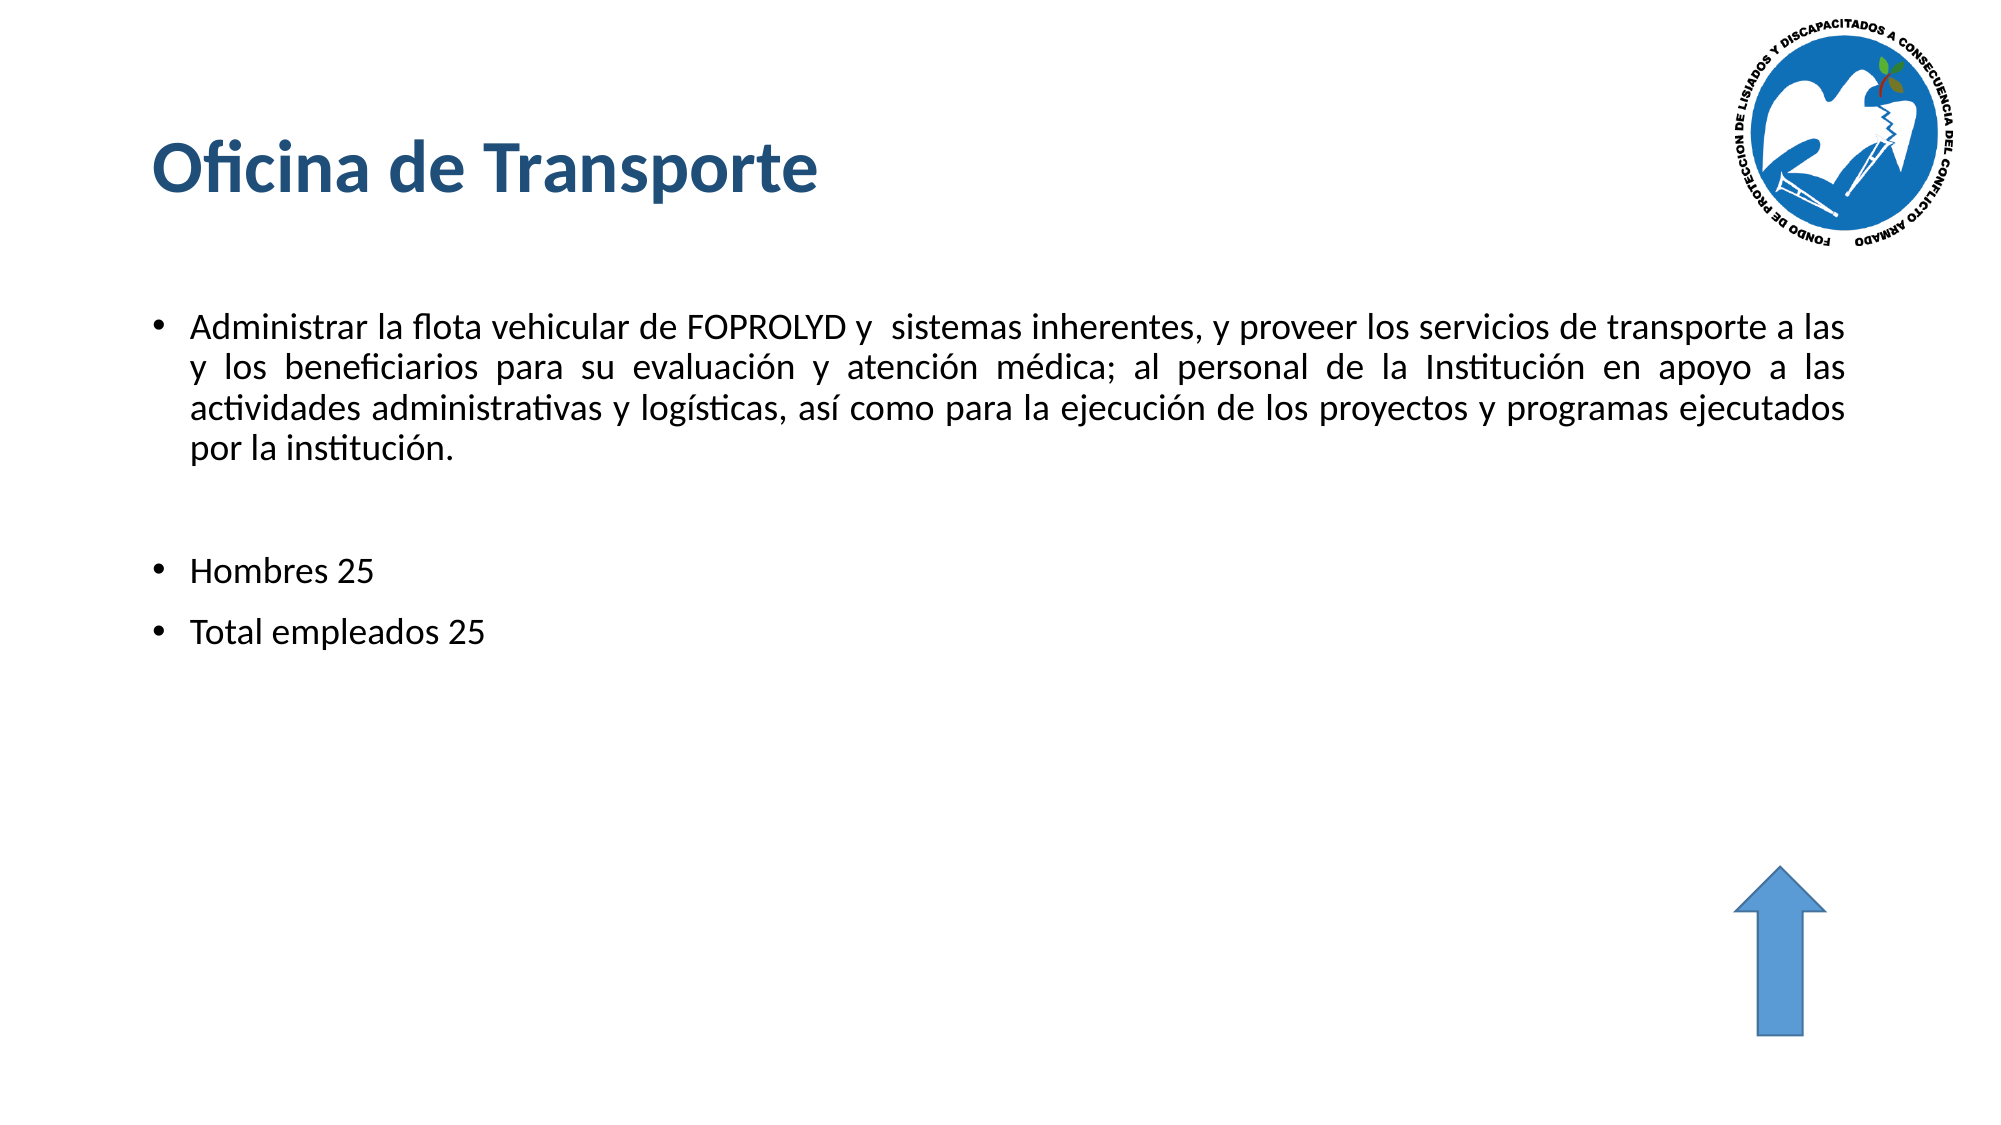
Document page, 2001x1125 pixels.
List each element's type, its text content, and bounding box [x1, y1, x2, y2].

text_box [1732, 865, 1828, 1037]
list Administrar la flota vehicular de FOPROLYD y sistemas inherentes, y proveer los servicios de transporte a las y los beneficiarios para su evaluación y atención médica; al personal de la Institución en apoyo a las actividades administrativas y logísticas, así como para la ejecución de los proyectos y programas ejecutados por la institución. Hombres 25 Total empleados 25 [137, 299, 1863, 1014]
title Oficina de Transporte [137, 59, 1863, 278]
picture [1735, 19, 1953, 246]
